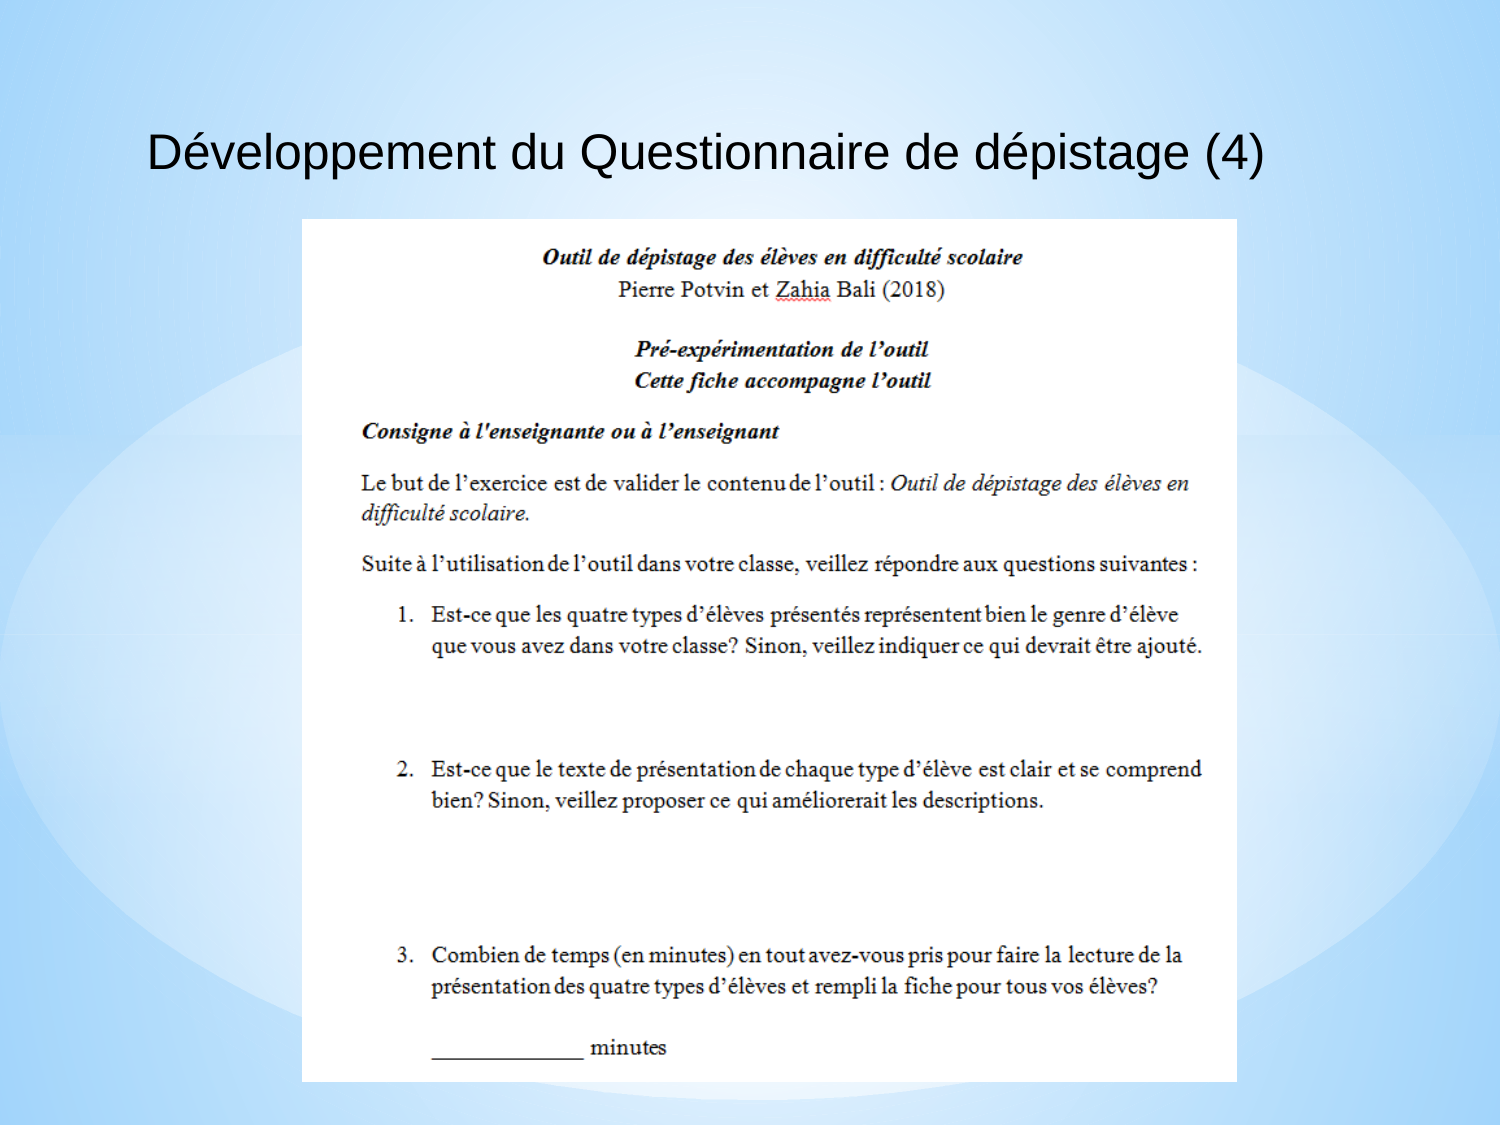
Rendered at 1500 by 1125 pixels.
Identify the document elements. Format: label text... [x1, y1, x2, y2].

picture [301, 219, 1237, 1082]
text_box [1237, 219, 1425, 1035]
text_box [74, 219, 299, 1035]
text_box Développement du Questionnaire de dépistage (4) [131, 112, 1282, 187]
